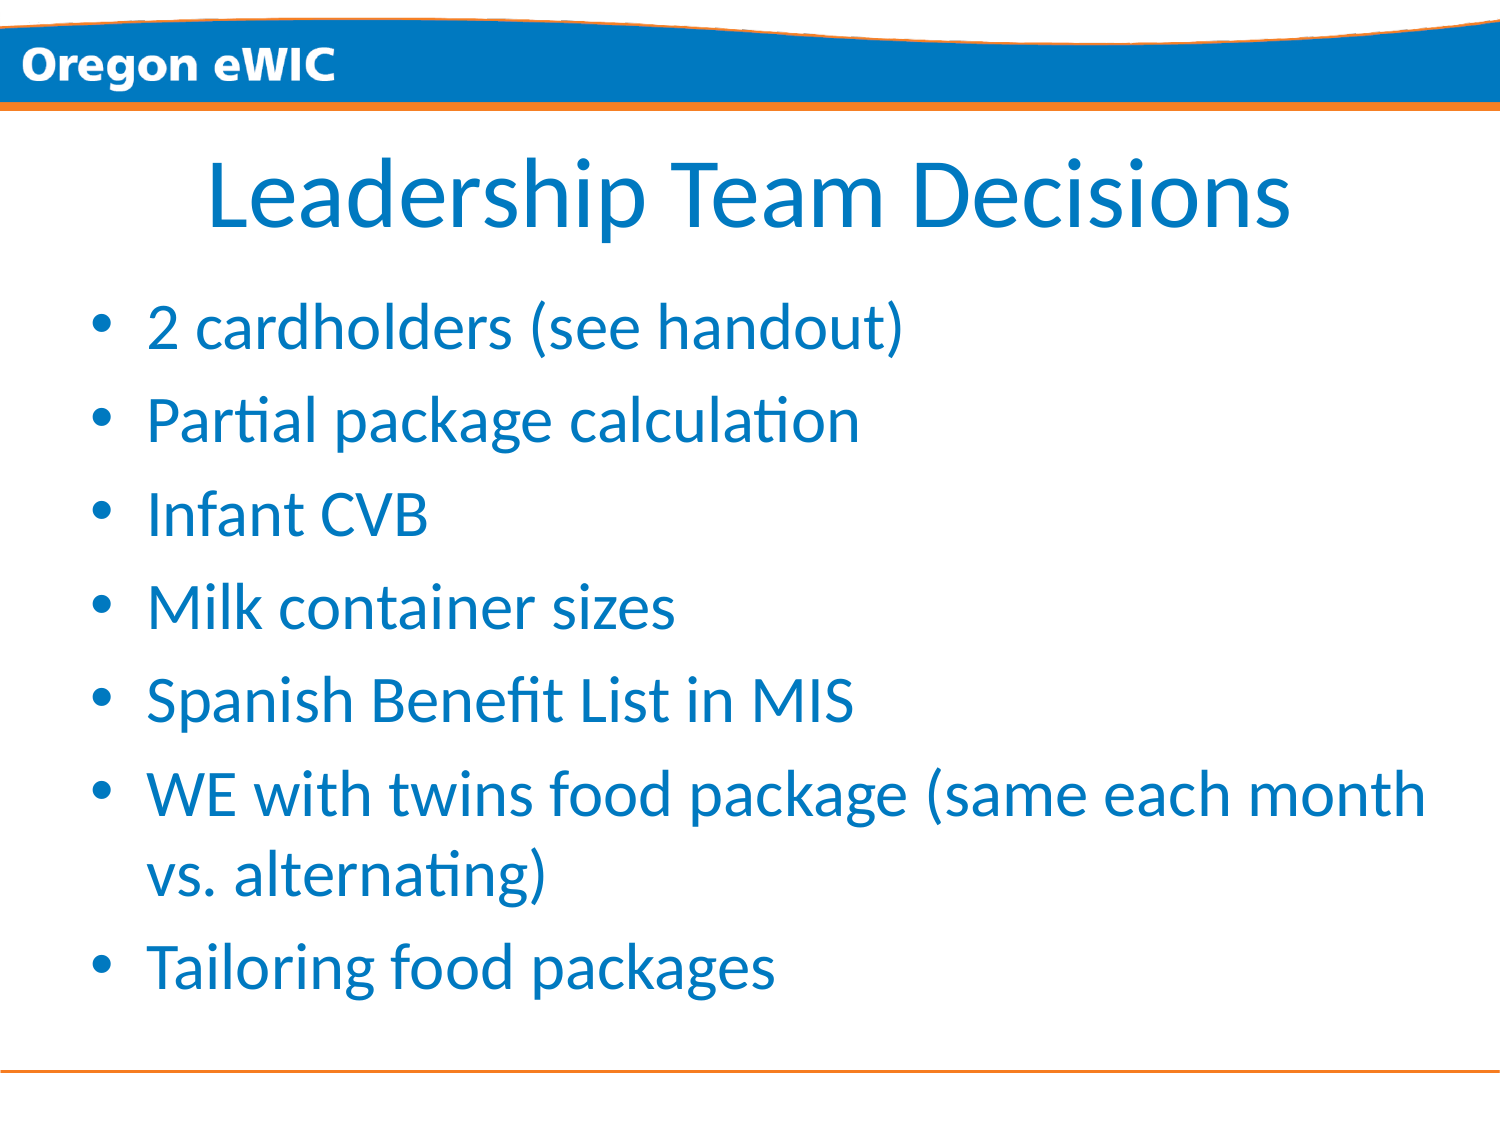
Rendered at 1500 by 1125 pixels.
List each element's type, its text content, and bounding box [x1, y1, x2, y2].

picture [0, 1069, 75, 1075]
picture [1488, 1069, 1500, 1075]
picture [0, 12, 1500, 99]
list 2 cardholders (see handout) Partial package calculation Infant CVB Milk container sizes Spanish Benefit List in MIS WE with twins food package (same each month vs. alternating) Tailoring food packages [75, 275, 1488, 1075]
title Leadership Team Decisions [0, 99, 1500, 275]
